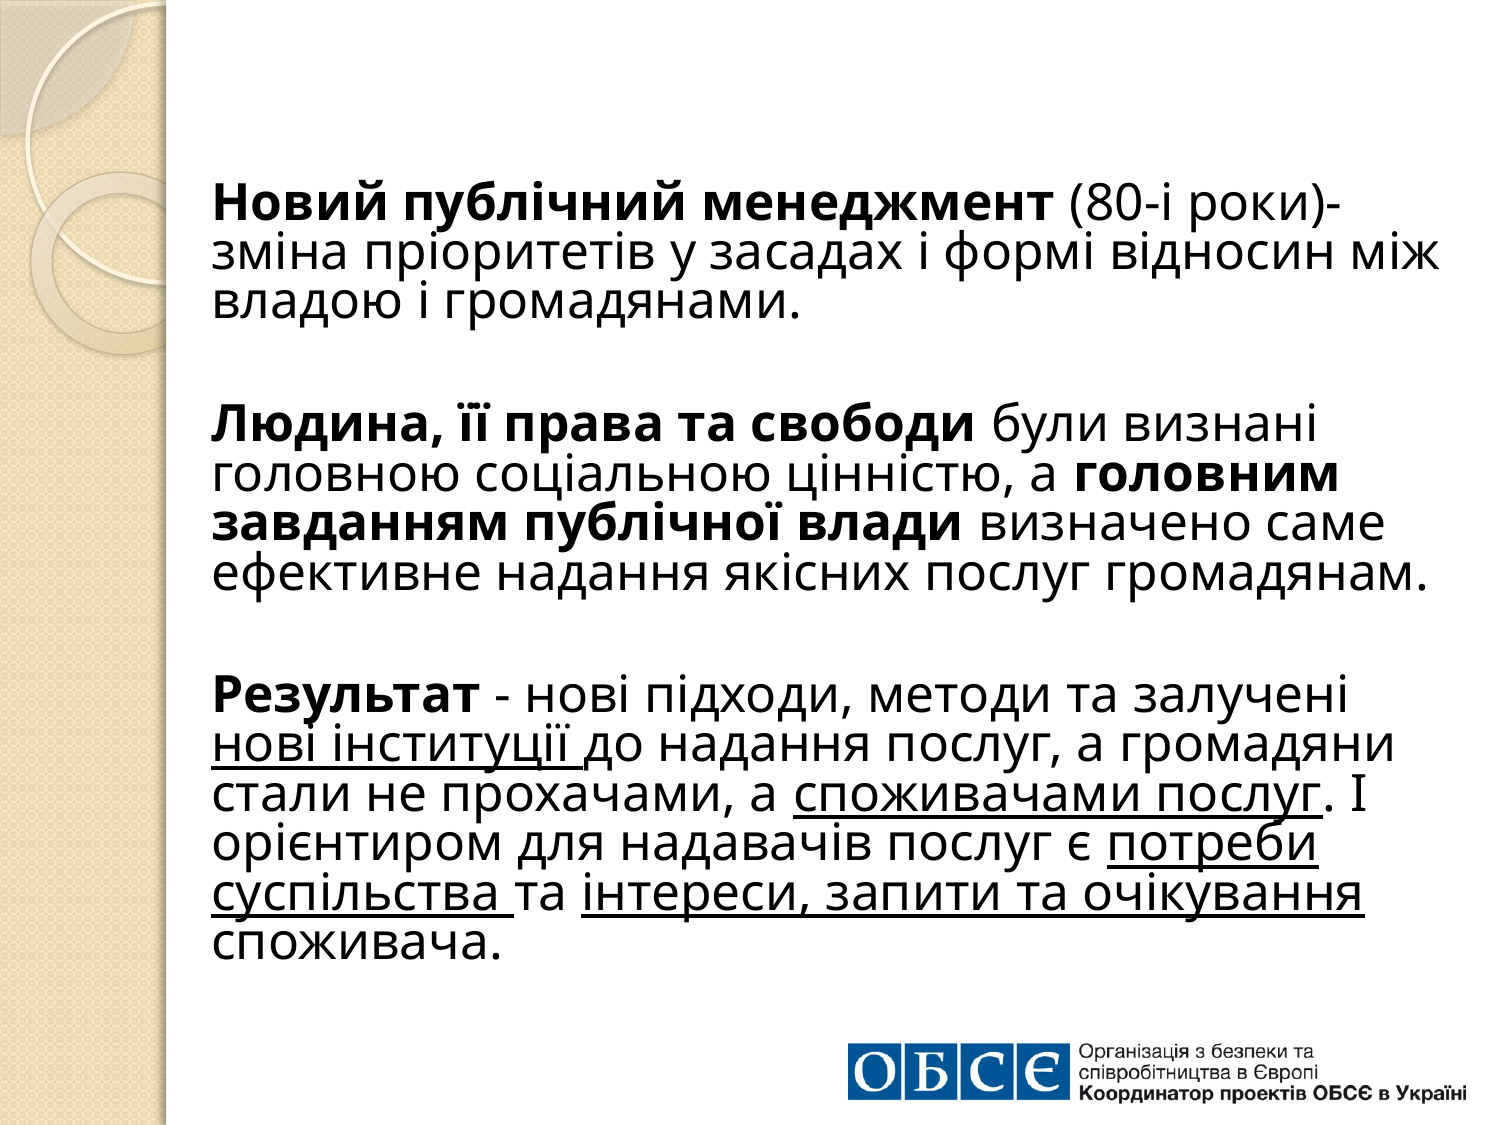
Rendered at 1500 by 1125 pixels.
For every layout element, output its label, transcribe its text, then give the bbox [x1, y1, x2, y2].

picture [848, 1041, 1466, 1105]
list Новий публічний менеджмент (80-і роки)- зміна пріоритетів у засадах і формі відносин між владою і громадянами. Людина, її права та свободи були визнані головною соціальною цінністю, а головним завданням публічної влади визначено саме ефективне надання якісних послуг громадянам. Результат - нові підходи, методи та залучені нові інституції до надання послуг, а громадяни стали не прохачами, а споживачами послуг. І орієнтиром для надавачів послуг є потреби суспільства та інтереси, запити та очікування споживача. [196, 173, 1466, 1025]
